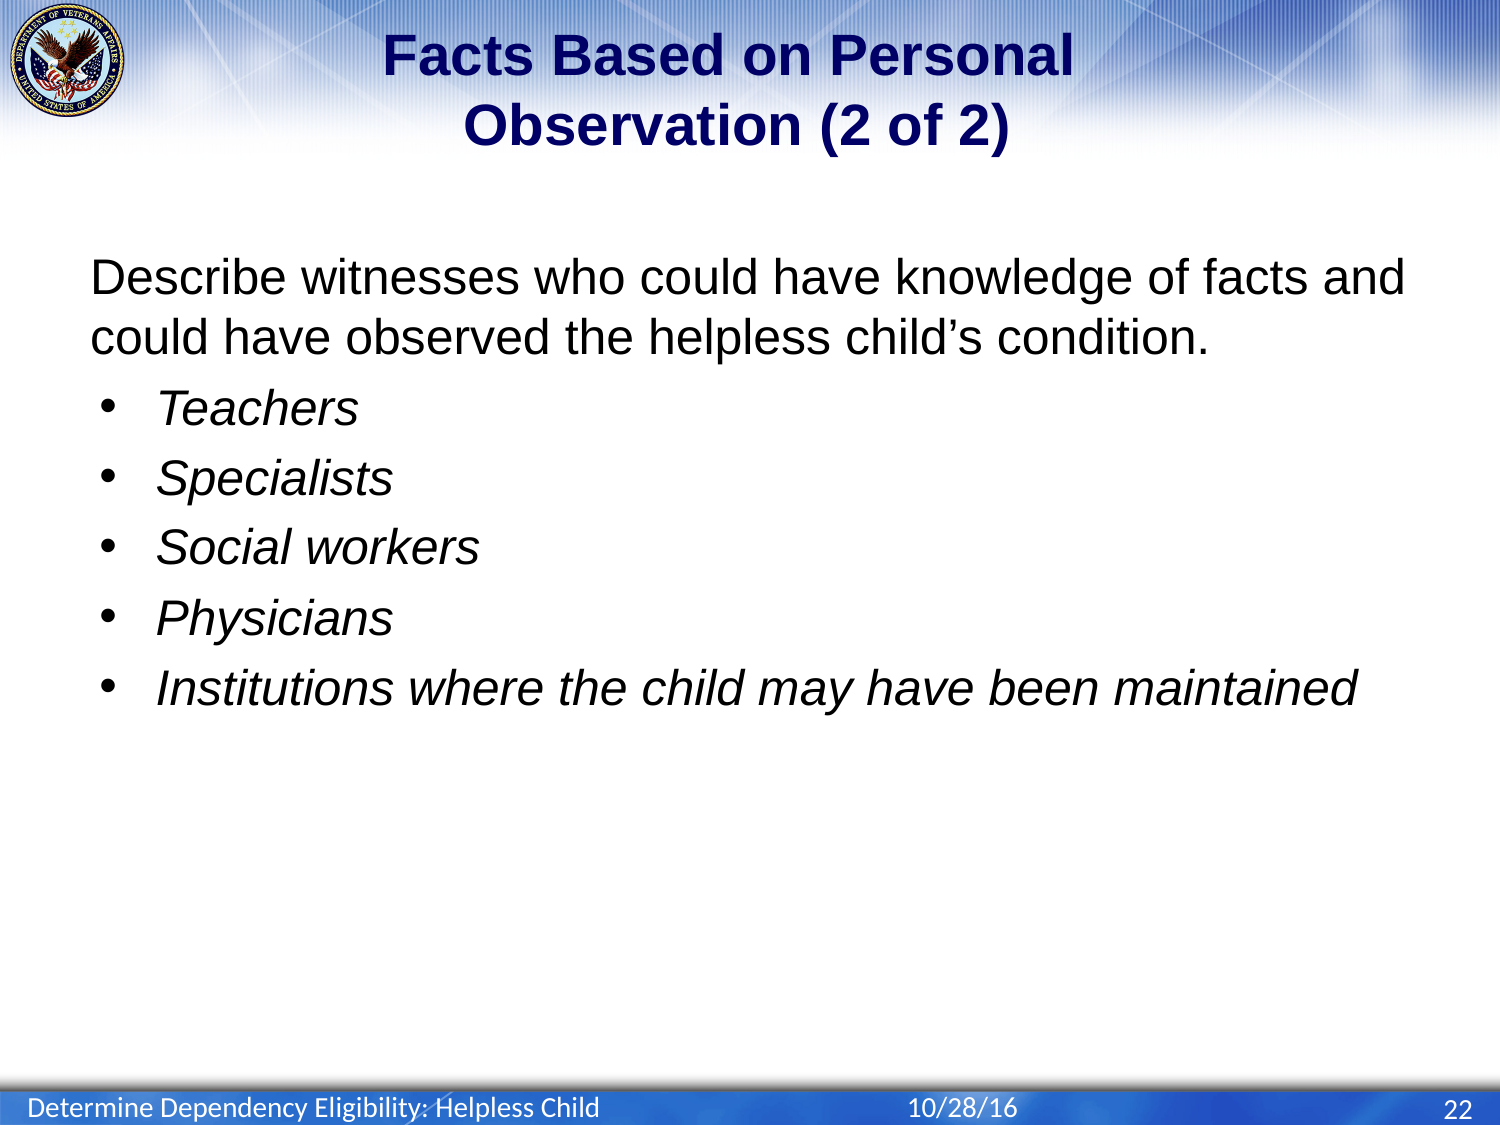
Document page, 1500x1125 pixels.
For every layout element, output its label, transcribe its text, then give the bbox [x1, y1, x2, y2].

footer Determine Dependency Eligibility: Helpless Child [12, 1081, 714, 1119]
picture [0, 0, 1500, 1125]
title Facts Based on Personal Observation (2 of 2) [0, 0, 1475, 175]
slide_number 22 [1188, 1083, 1488, 1119]
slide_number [737, 1081, 1188, 1119]
list Describe witnesses who could have knowledge of facts and could have observed the helpless child’s condition. Teachers Specialists Social workers Physicians Institutions where the child may have been maintained [75, 237, 1425, 980]
